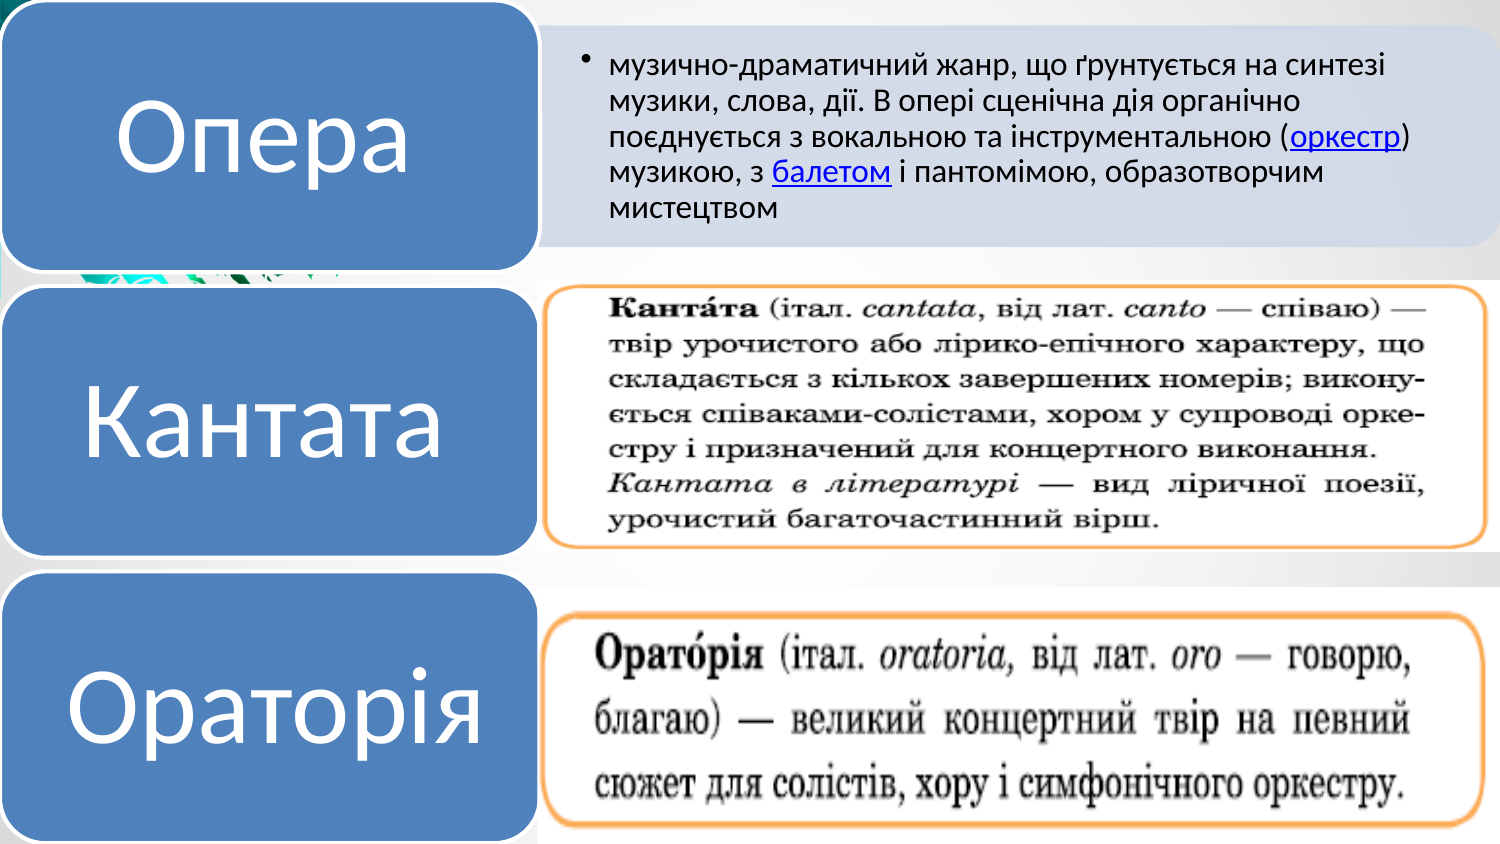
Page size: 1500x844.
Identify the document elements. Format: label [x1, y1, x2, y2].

picture [537, 279, 1500, 553]
list [0, 0, 1500, 844]
picture [537, 586, 1500, 844]
